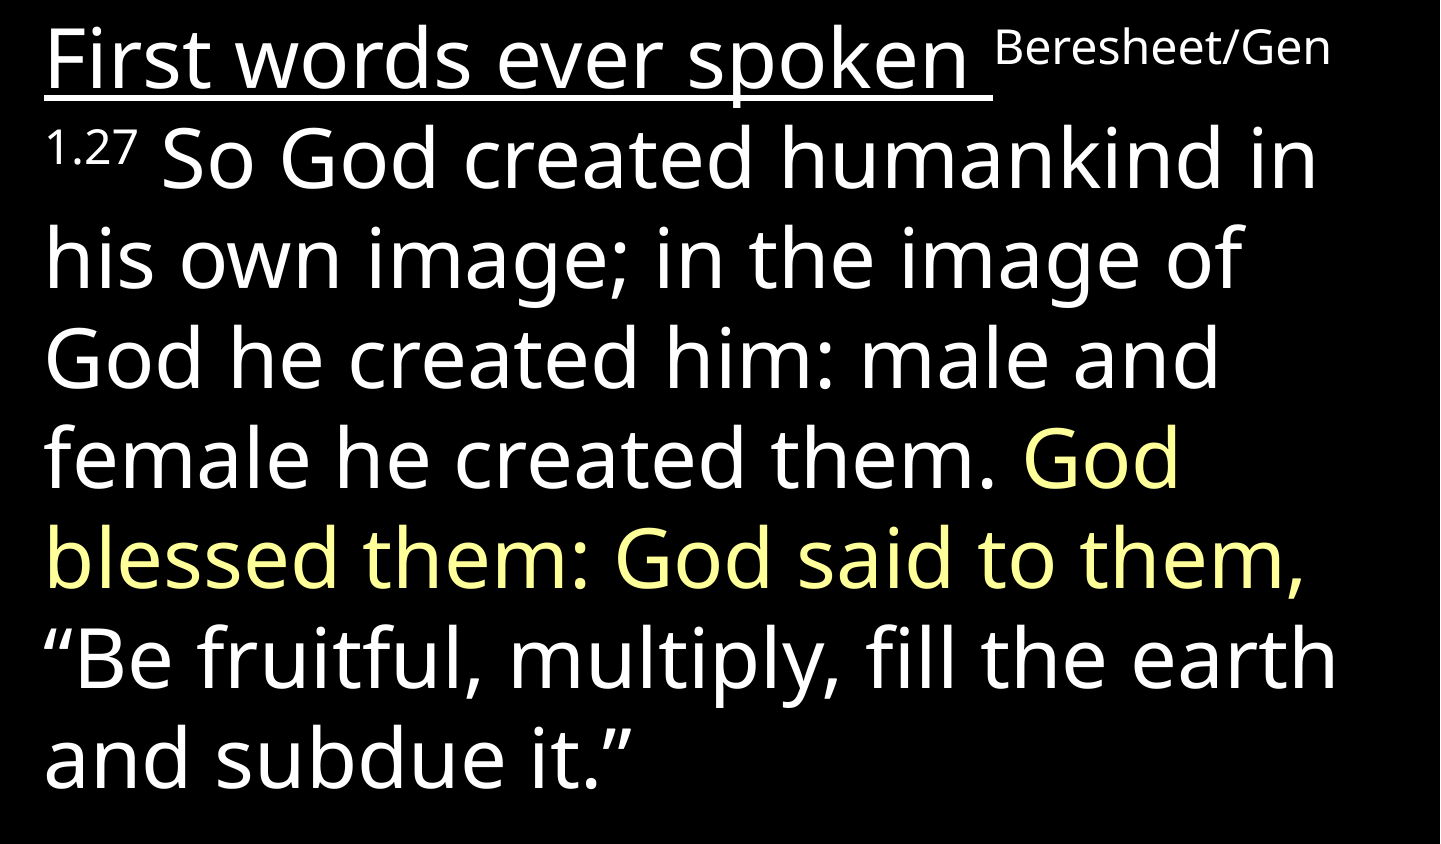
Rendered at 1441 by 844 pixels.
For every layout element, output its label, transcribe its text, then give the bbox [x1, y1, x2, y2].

subtitle First words ever spoken Beresheet/Gen 1.27 So God created humankind in his own image; in the image of God he created him: male and female he created them. God blessed them: God said to them, “Be fruitful, multiply, fill the earth and subdue it.” [32, 0, 1408, 844]
